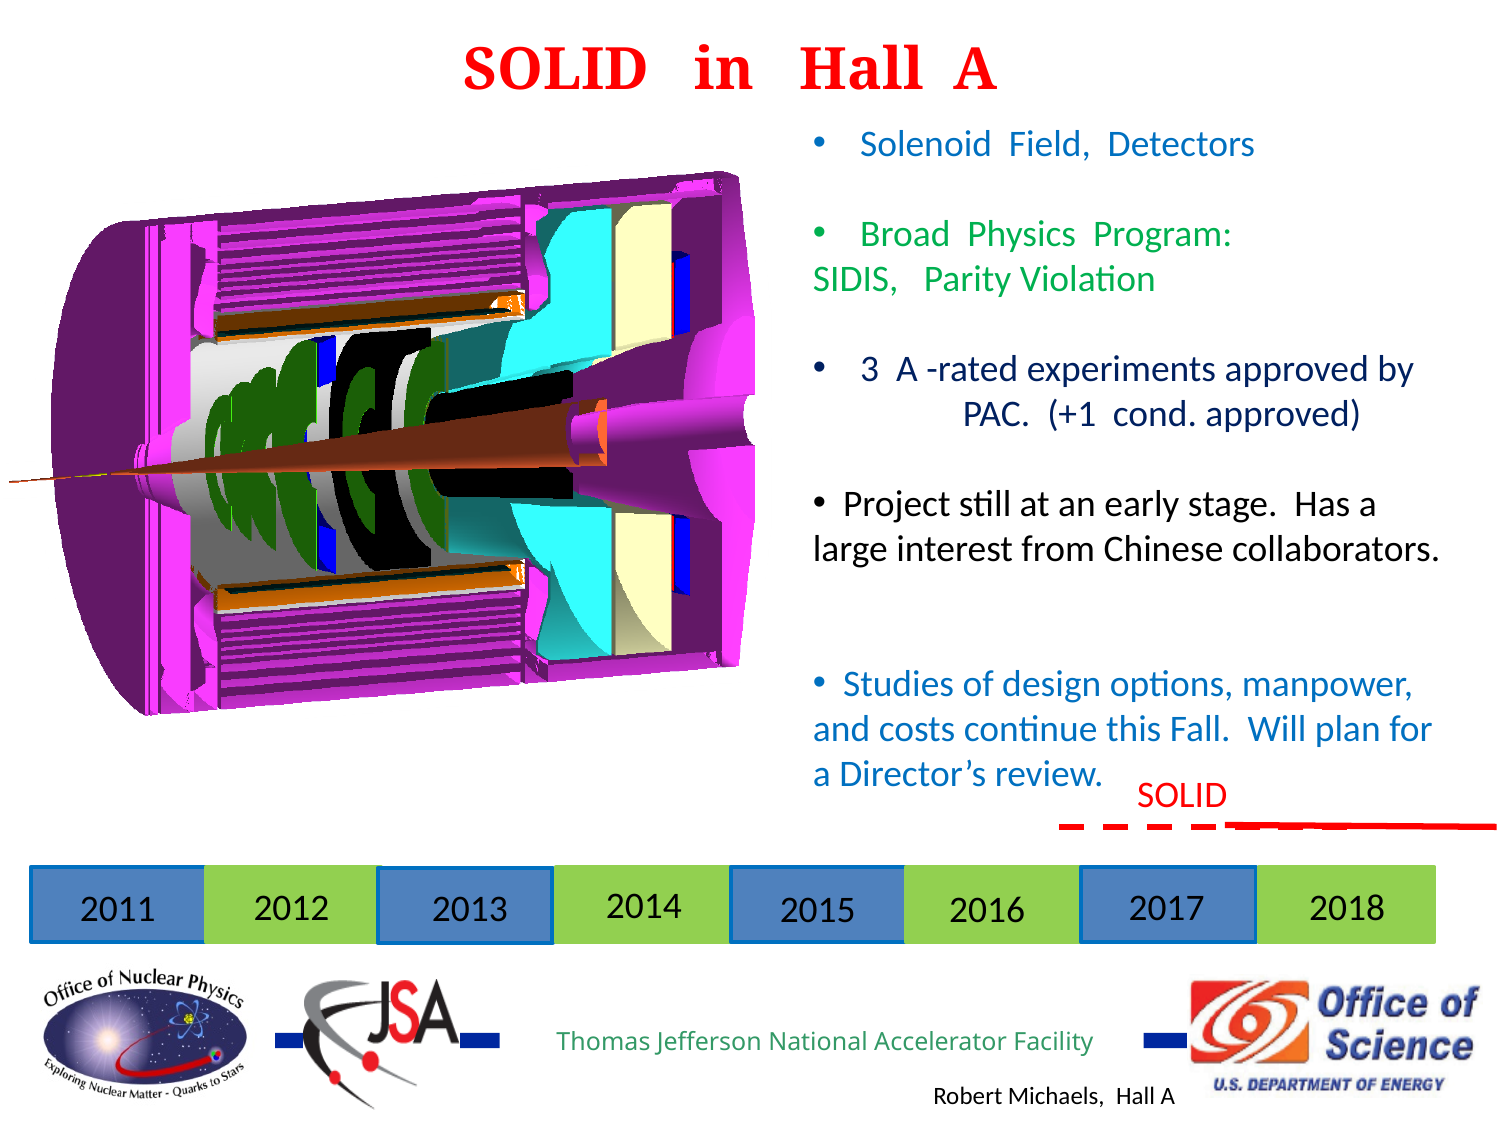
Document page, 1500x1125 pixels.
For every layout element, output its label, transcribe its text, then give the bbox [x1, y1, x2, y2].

text_box Solenoid Field, Detectors Broad Physics Program: SIDIS, Parity Violation 3 A -rated experiments approved by PAC. (+1 cond. approved) Project still at an early stage. Has a large interest from Chinese collaborators. Studies of design options, manpower, and costs continue this Fall. Will plan for a Director’s review. [798, 111, 1461, 847]
text_box 2018 [1294, 875, 1445, 935]
text_box [1079, 865, 1257, 944]
text_box 2013 [417, 876, 568, 936]
text_box 2012 [238, 875, 389, 935]
text_box [376, 866, 555, 945]
text_box [29, 865, 204, 944]
text_box [204, 865, 383, 944]
text_box 2011 [65, 876, 204, 936]
title SOLID in Hall A [312, 0, 1225, 133]
text_box [1257, 865, 1436, 944]
text_box 2016 [934, 877, 1085, 937]
text_box 2017 [1113, 875, 1264, 935]
text_box 2015 [765, 877, 916, 937]
text_box 2014 [591, 873, 742, 934]
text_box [11, 963, 1483, 1114]
text_box [729, 865, 904, 944]
picture [8, 155, 764, 808]
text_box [1224, 824, 1497, 828]
text_box [554, 865, 729, 944]
text_box [904, 865, 1079, 944]
